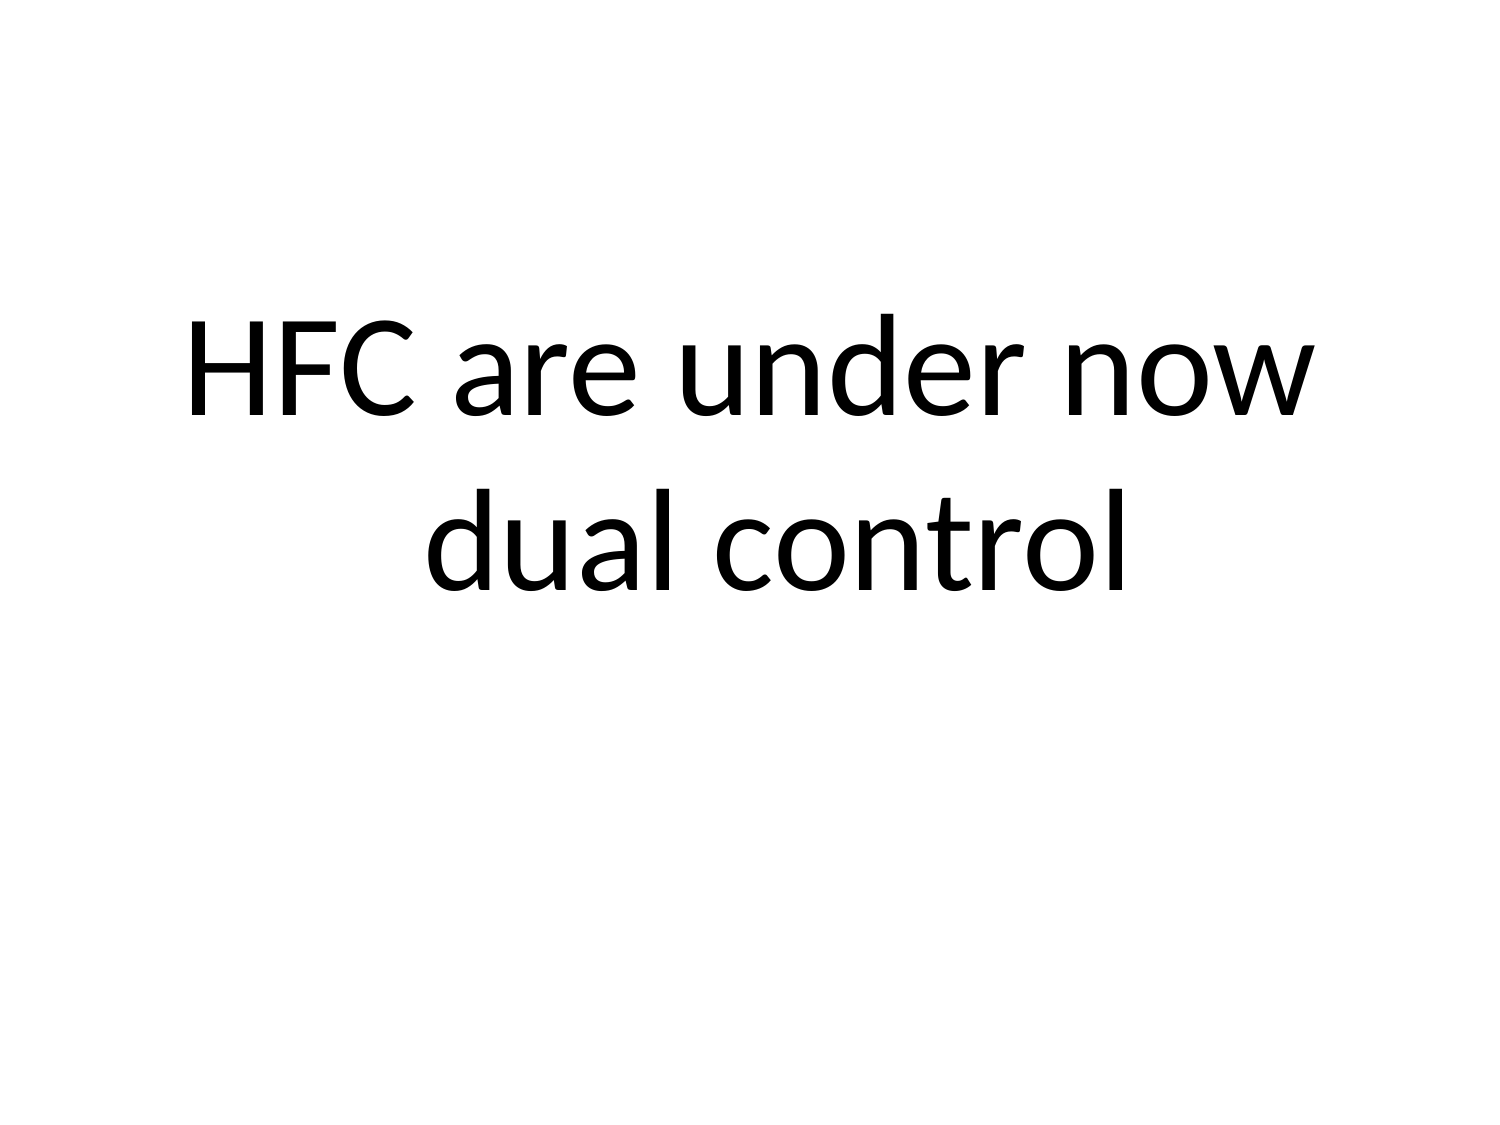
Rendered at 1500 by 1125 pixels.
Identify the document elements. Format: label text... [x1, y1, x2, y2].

list HFC are under now dual control [75, 262, 1425, 1005]
